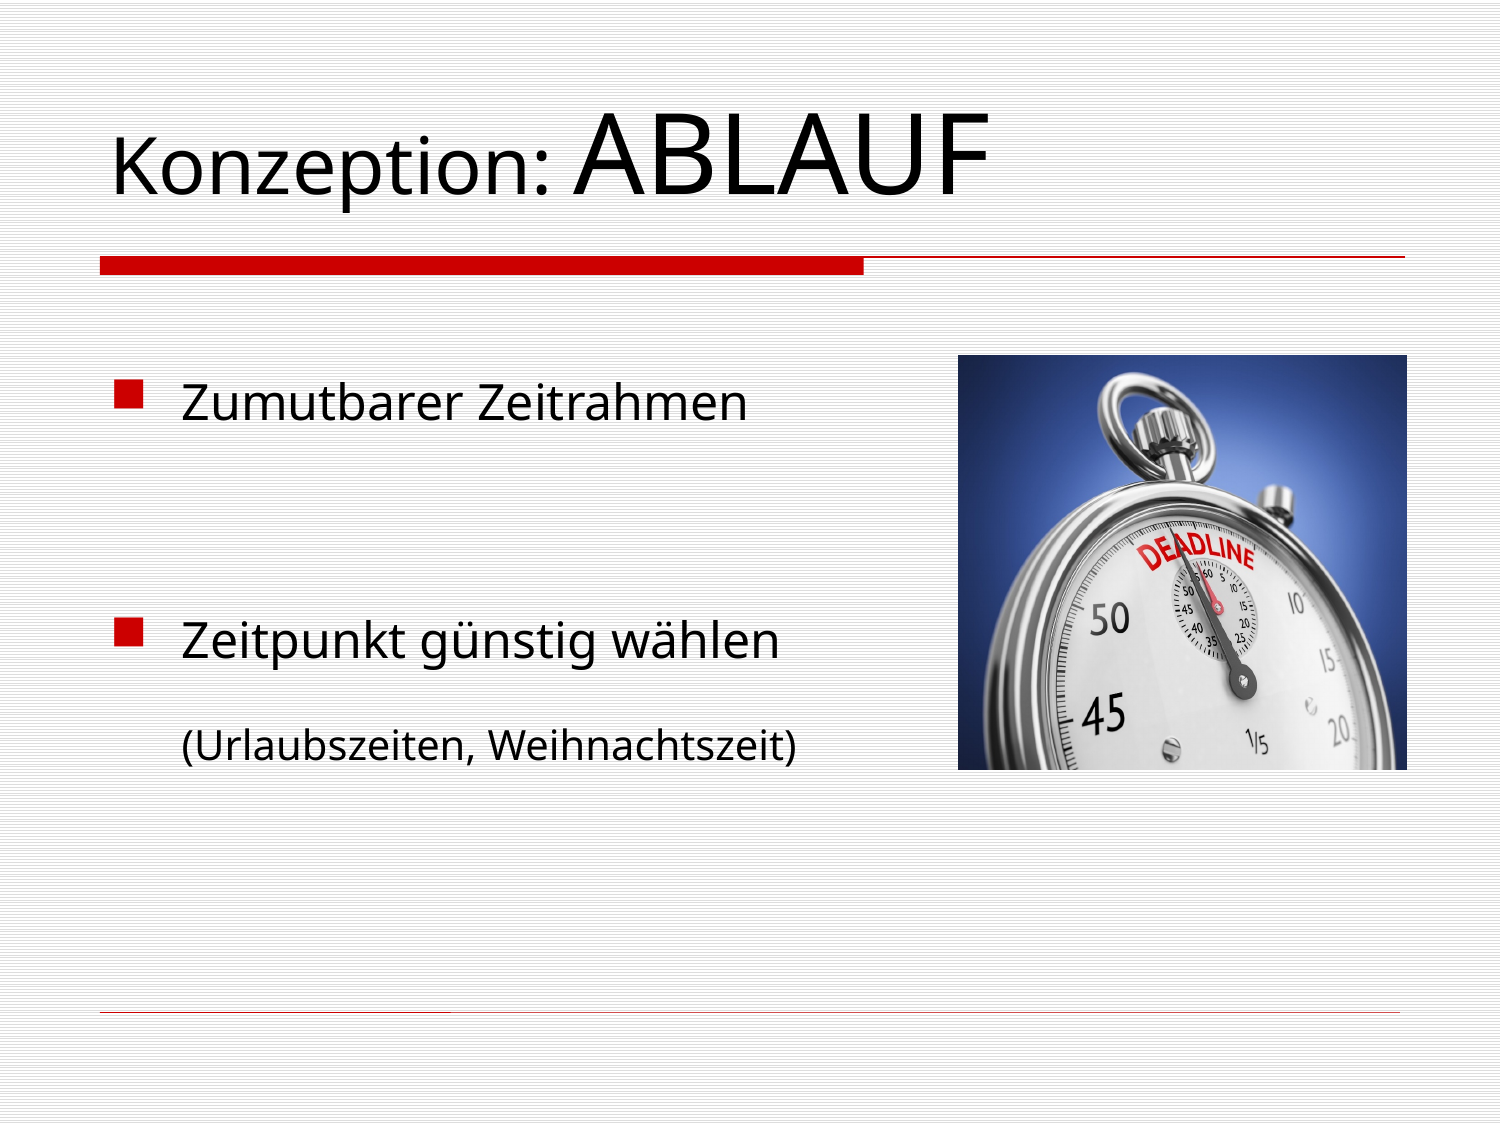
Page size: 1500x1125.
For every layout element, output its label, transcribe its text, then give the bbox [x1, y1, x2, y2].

title Konzeption: Ablauf [94, 50, 1407, 250]
list Zumutbarer Zeitrahmen Zeitpunkt günstig wählen (Urlaubszeiten, Weihnachtszeit) [17, 302, 1471, 1003]
picture [958, 355, 1407, 770]
